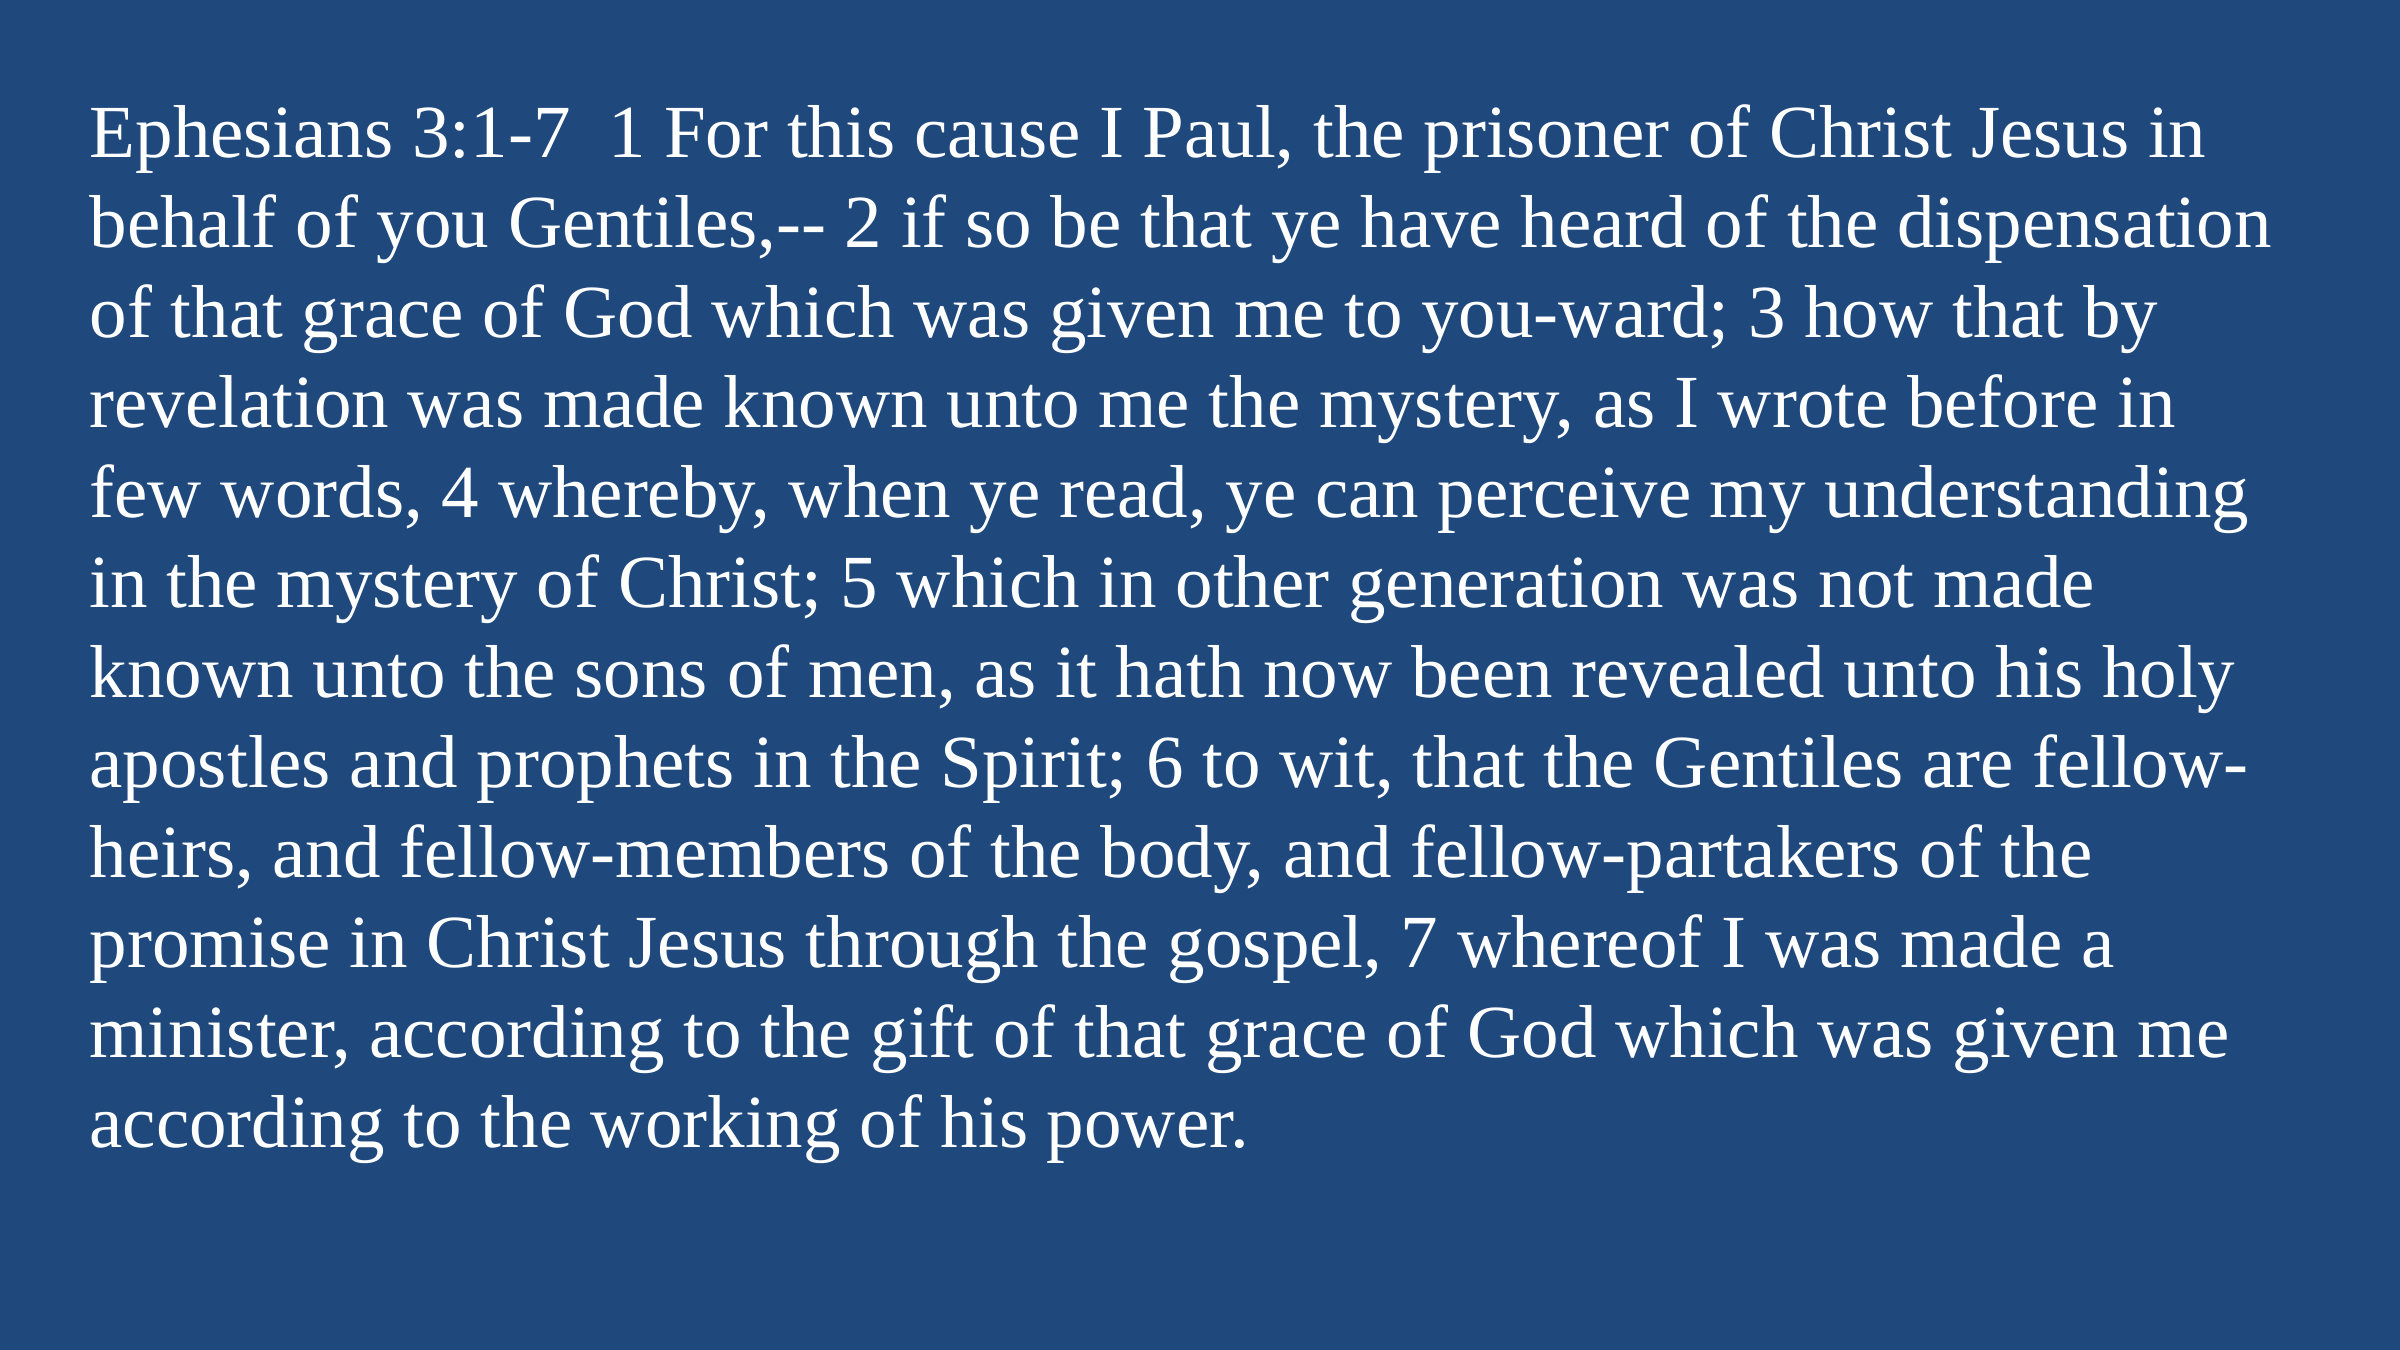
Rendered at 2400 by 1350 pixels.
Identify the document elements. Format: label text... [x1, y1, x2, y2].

text_box Ephesians 3:1-7 1 For this cause I Paul, the prisoner of Christ Jesus in behalf of you Gentiles,-- 2 if so be that ye have heard of the dispensation of that grace of God which was given me to you-ward; 3 how that by revelation was made known unto me the mystery, as I wrote before in few words, 4 whereby, when ye read, ye can perceive my understanding in the mystery of Christ; 5 which in other generation was not made known unto the sons of men, as it hath now been revealed unto his holy apostles and prophets in the Spirit; 6 to wit, that the Gentiles are fellow-heirs, and fellow-members of the body, and fellow-partakers of the promise in Christ Jesus through the gospel, 7 whereof I was made a minister, according to the gift of that grace of God which was given me according to the working of his power. [74, 74, 2313, 1350]
